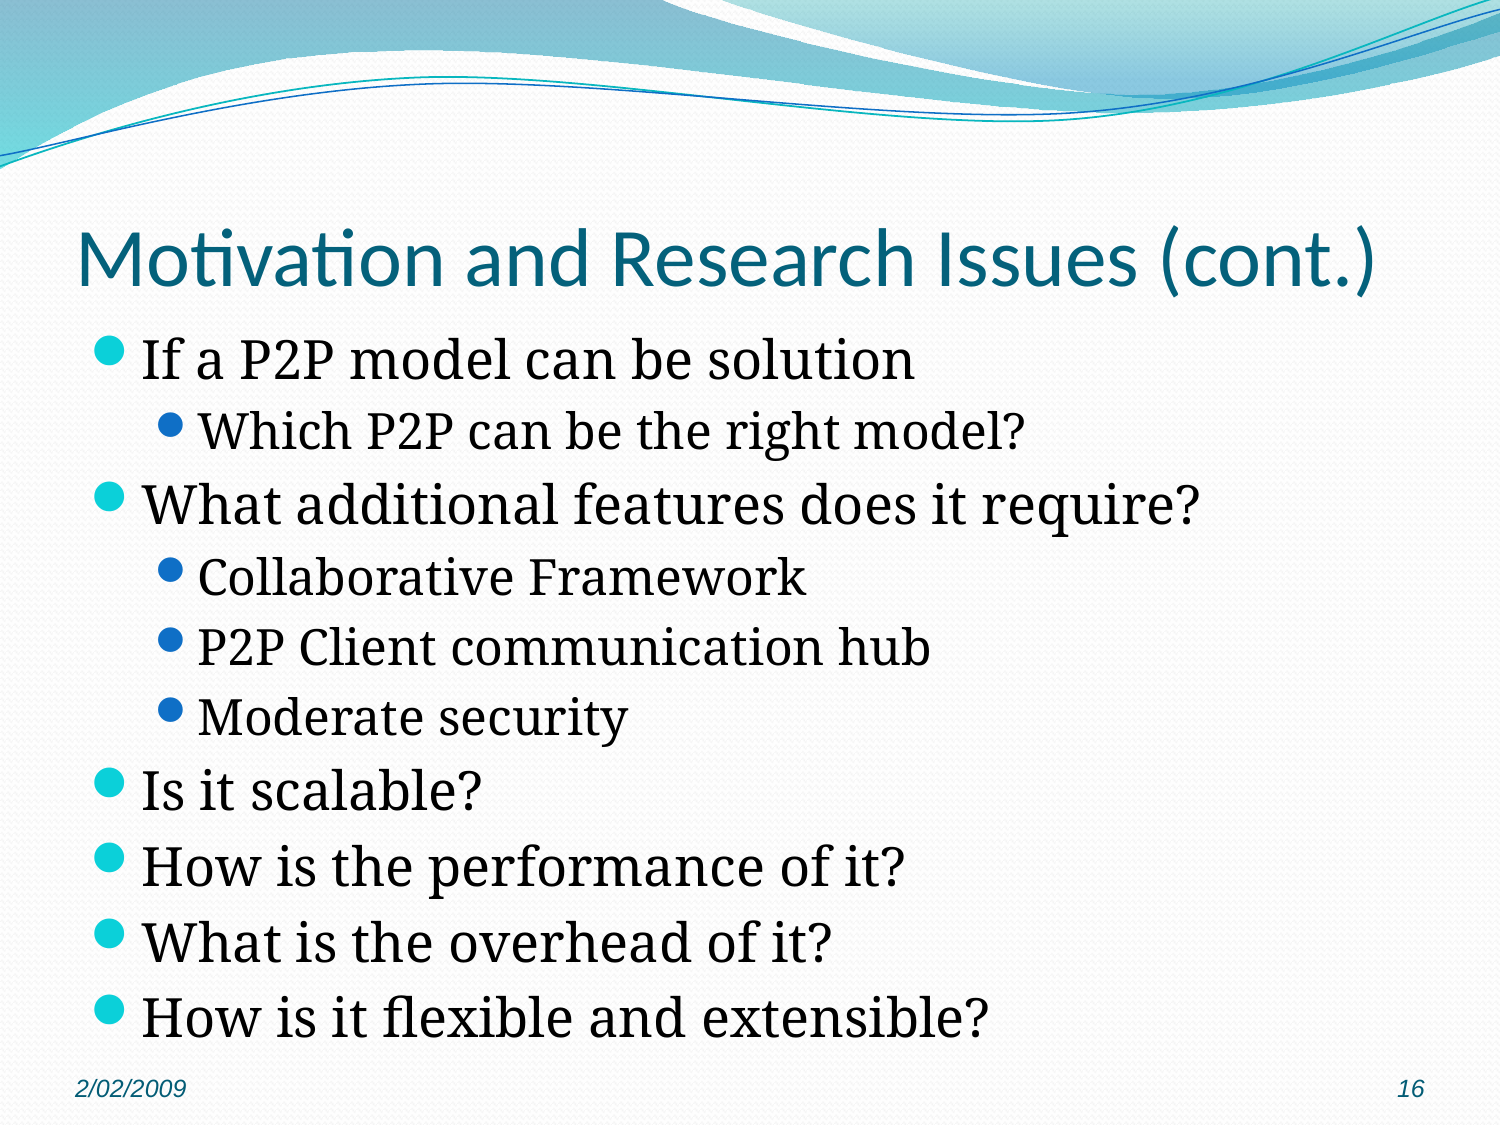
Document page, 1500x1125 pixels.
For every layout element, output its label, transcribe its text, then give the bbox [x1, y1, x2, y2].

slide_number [75, 1042, 425, 1103]
slide_number 16 [1299, 1042, 1425, 1103]
title Motivation and Research Issues (cont.) [74, 115, 1426, 304]
list If a P2P model can be solution Which P2P can be the right model? What additional features does it require? Collaborative Framework P2P Client communication hub Moderate security Is it scalable? How is the performance of it? What is the overhead of it? How is it flexible and extensible? [74, 317, 1426, 1038]
